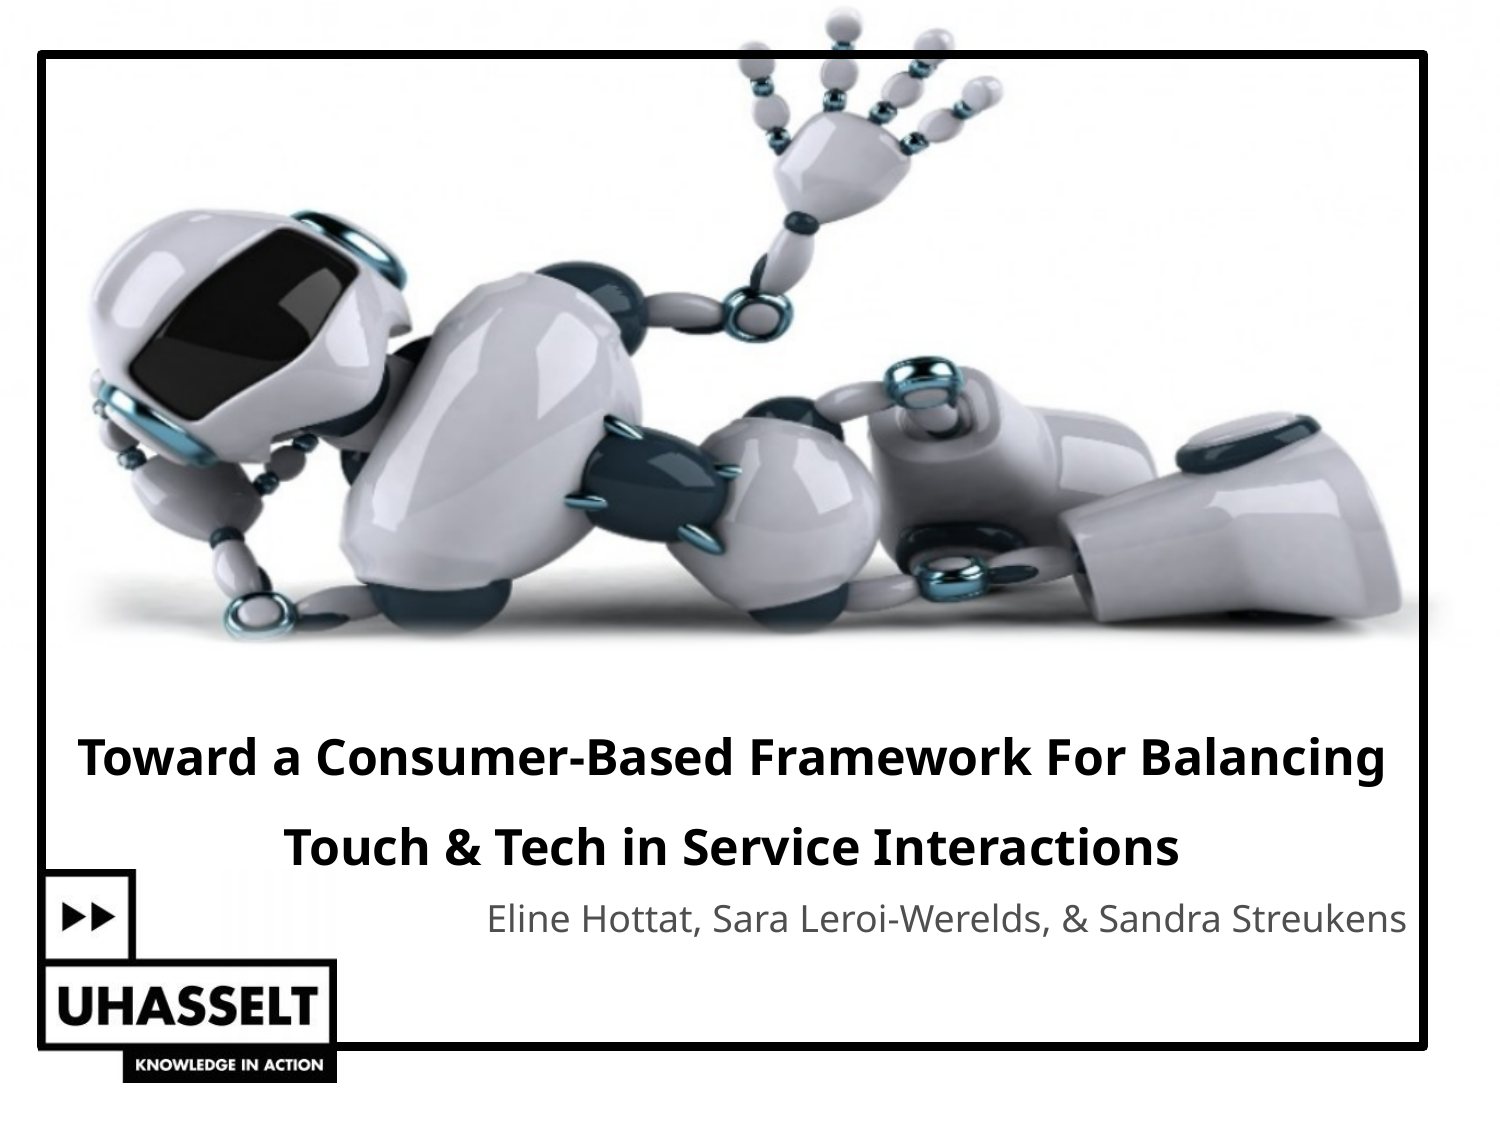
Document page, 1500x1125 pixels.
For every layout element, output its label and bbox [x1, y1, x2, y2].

text_box [38, 54, 1424, 1084]
picture [0, 0, 1500, 650]
